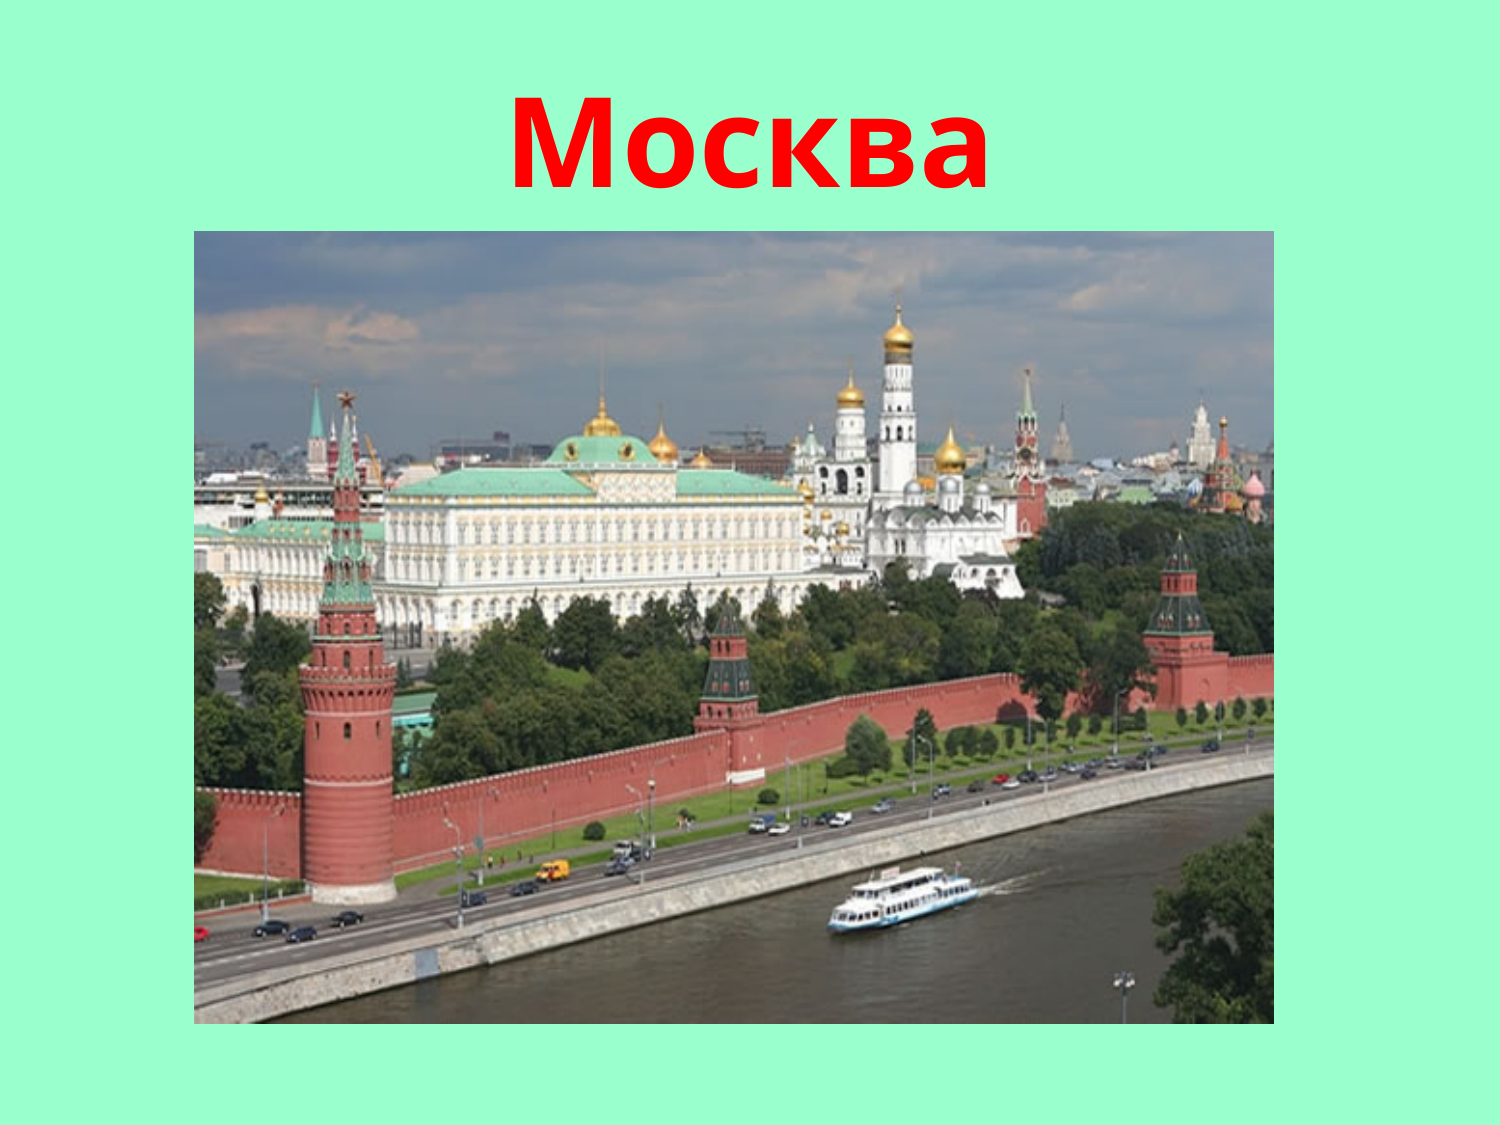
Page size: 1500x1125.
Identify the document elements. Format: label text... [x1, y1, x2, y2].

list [194, 231, 1274, 1024]
title Москва [75, 45, 1425, 233]
